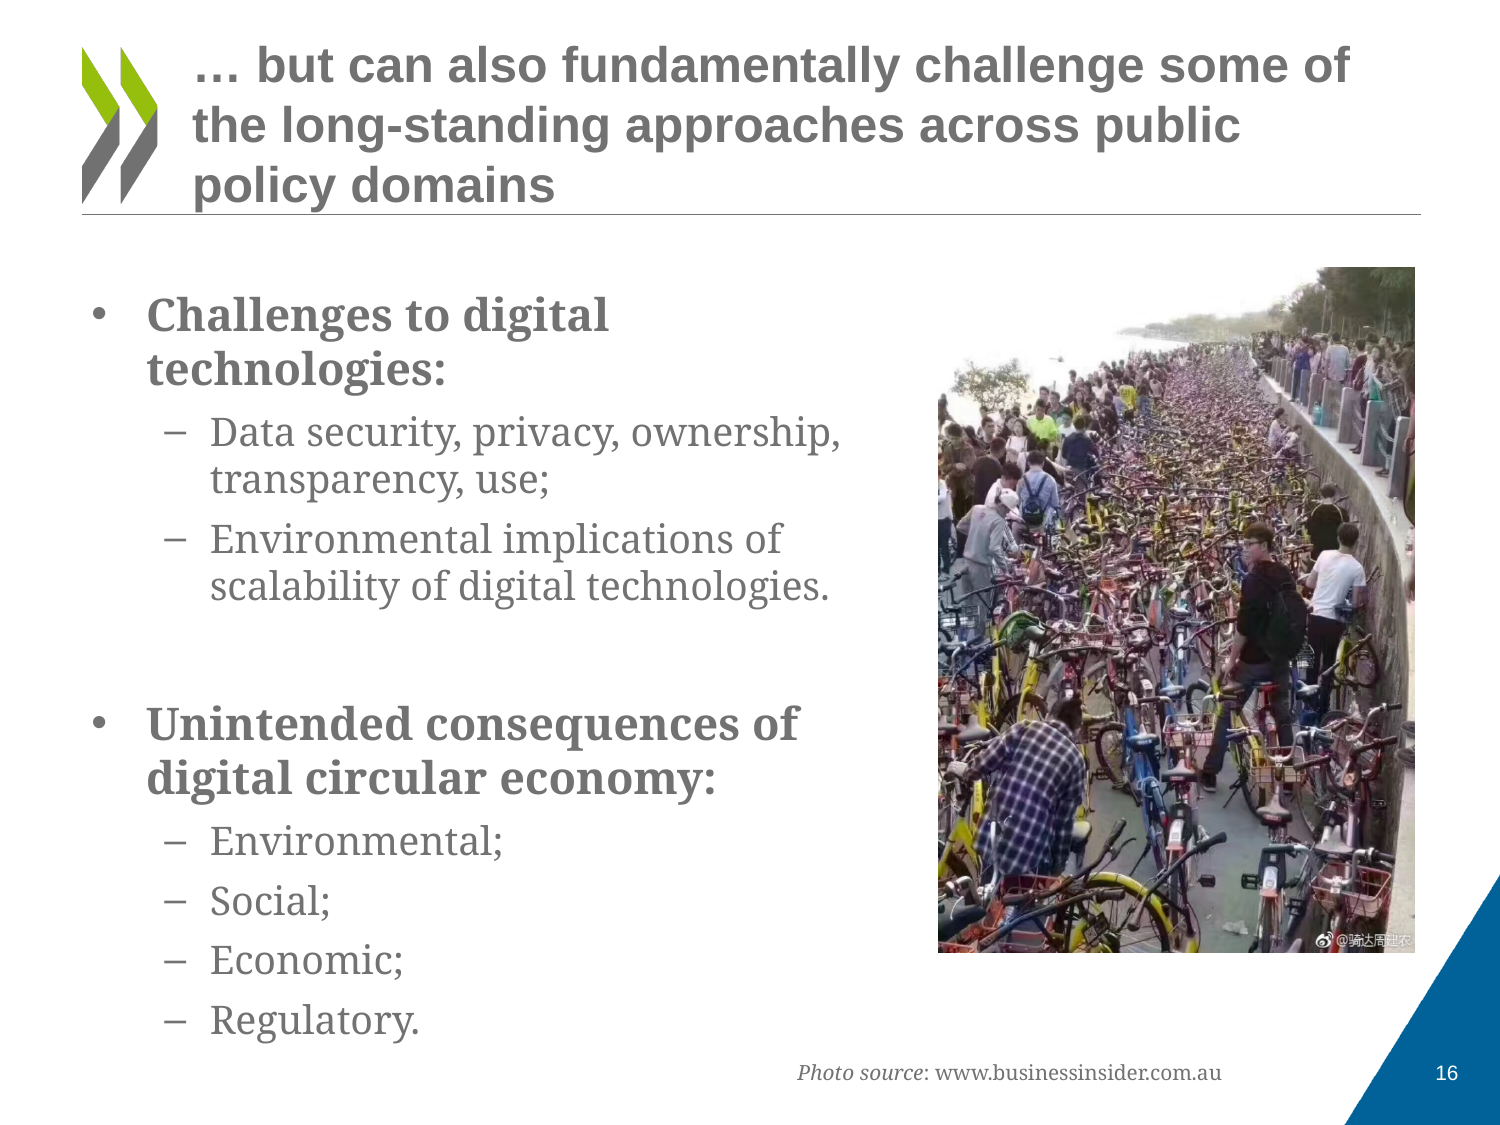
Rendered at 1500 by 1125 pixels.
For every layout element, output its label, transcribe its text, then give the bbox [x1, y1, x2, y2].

slide_number 16 [1417, 1051, 1474, 1092]
title … but can also fundamentally challenge some of the long-standing approaches across public policy domains [177, 38, 1394, 207]
text_box Challenges to digital technologies: Data security, privacy, ownership, transparency, use; Environmental implications of scalability of digital technologies. Unintended consequences of digital circular economy: Environmental; Social; Economic; Regulatory. [76, 278, 916, 1052]
text_box Photo source: www.businessinsider.com.au [782, 1052, 1380, 1093]
picture [938, 266, 1500, 1125]
